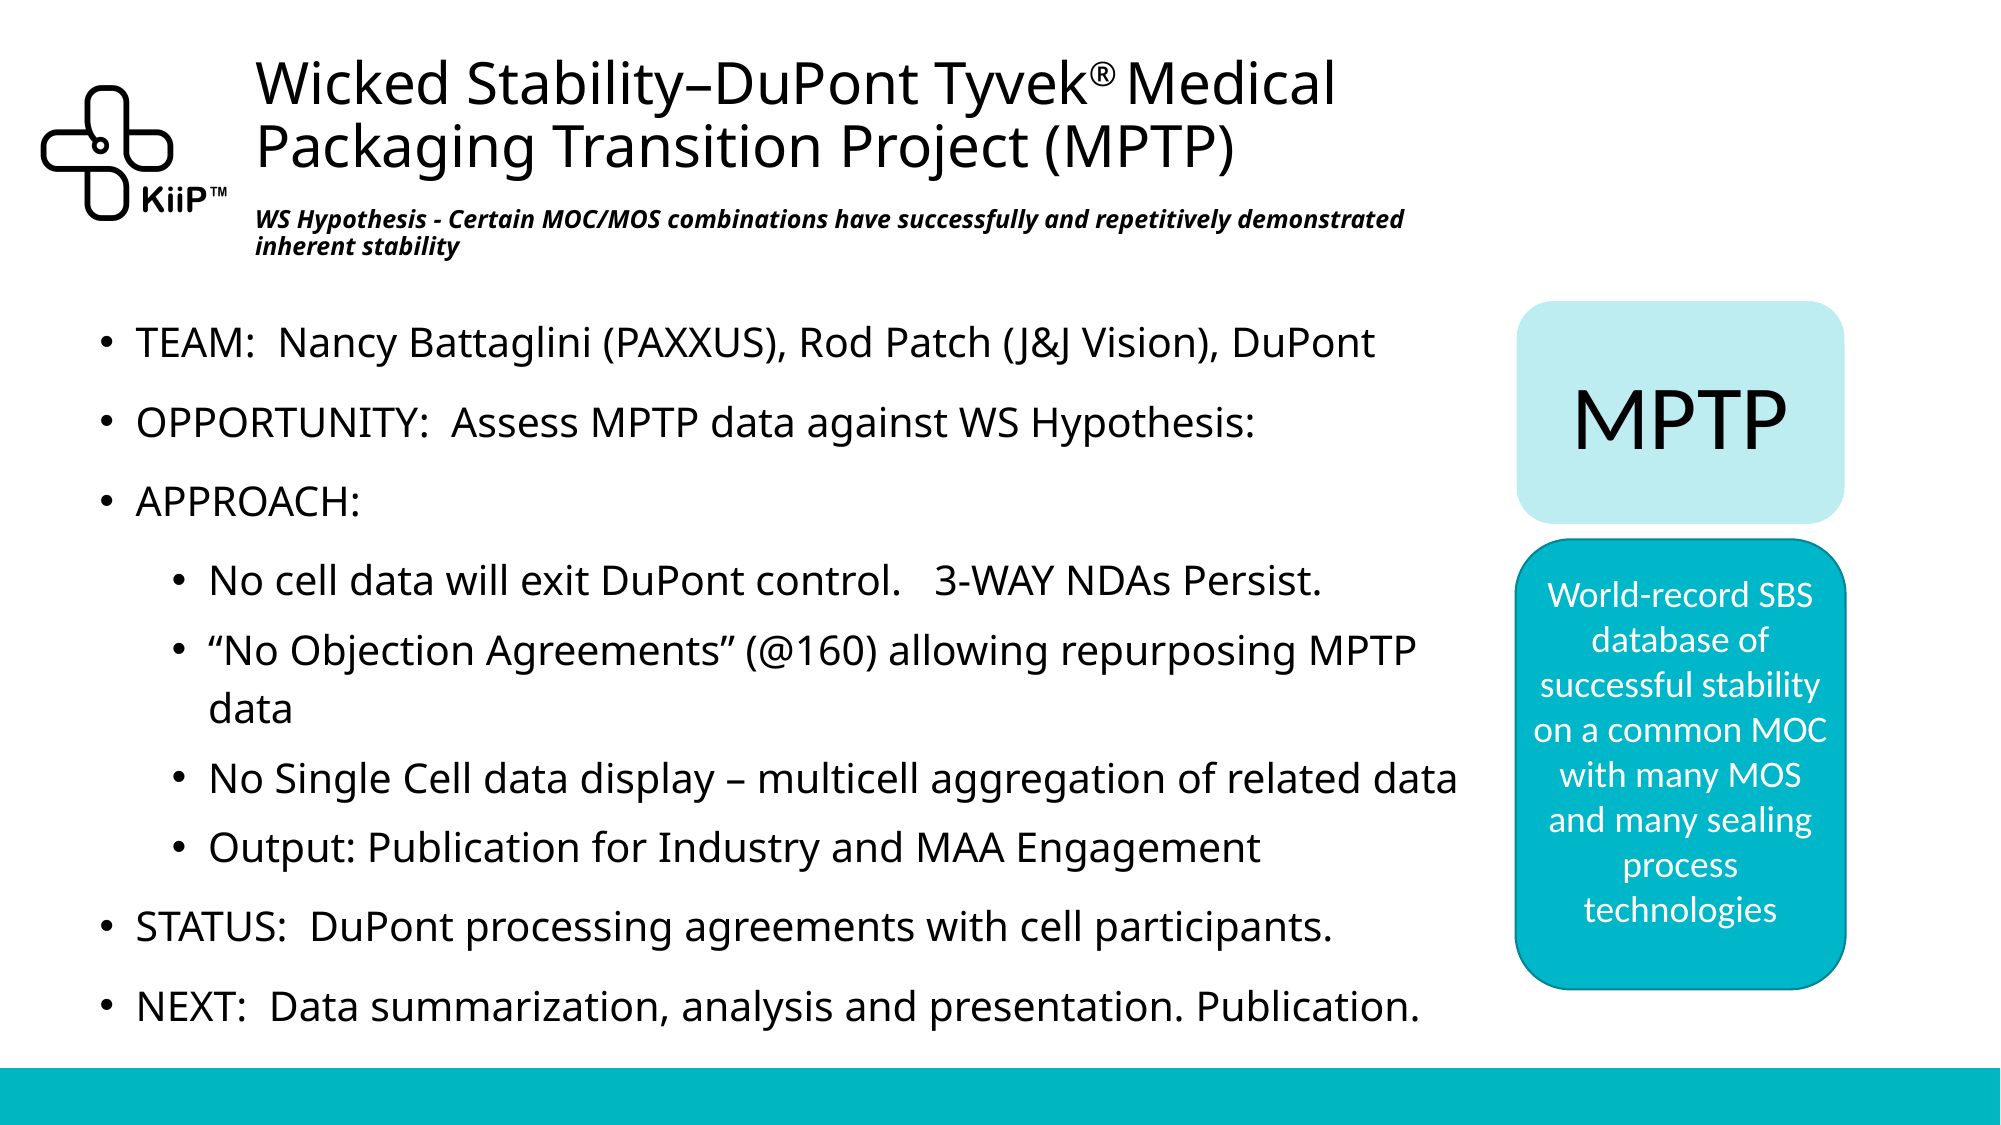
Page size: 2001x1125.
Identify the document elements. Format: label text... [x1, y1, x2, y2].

picture [14, 59, 252, 247]
title Wicked Stability–DuPont Tyvek® Medical Packaging Transition Project (MPTP) WS Hypothesis - Certain MOC/MOS combinations have successfully and repetitively demonstrated inherent stability [240, 60, 1525, 255]
text_box [1514, 298, 1847, 526]
text_box [1524, 538, 1837, 562]
text_box [1514, 586, 1847, 991]
text_box MPTP [1556, 350, 1805, 475]
text_box World-record SBS database of successful stability on a common MOC with many MOS and many sealing process technologies [1515, 562, 1846, 938]
list TEAM: Nancy Battaglini (PAXXUS), Rod Patch (J&J Vision), DuPont OPPORTUNITY: Assess MPTP data against WS Hypothesis: APPROACH: No cell data will exit DuPont control. 3-WAY NDAs Persist. “No Objection Agreements” (@160) allowing repurposing MPTP data No Single Cell data display – multicell aggregation of related data Output: Publication for Industry and MAA Engagement STATUS: DuPont processing agreements with cell participants. NEXT: Data summarization, analysis and presentation. Publication. [84, 299, 1479, 1065]
